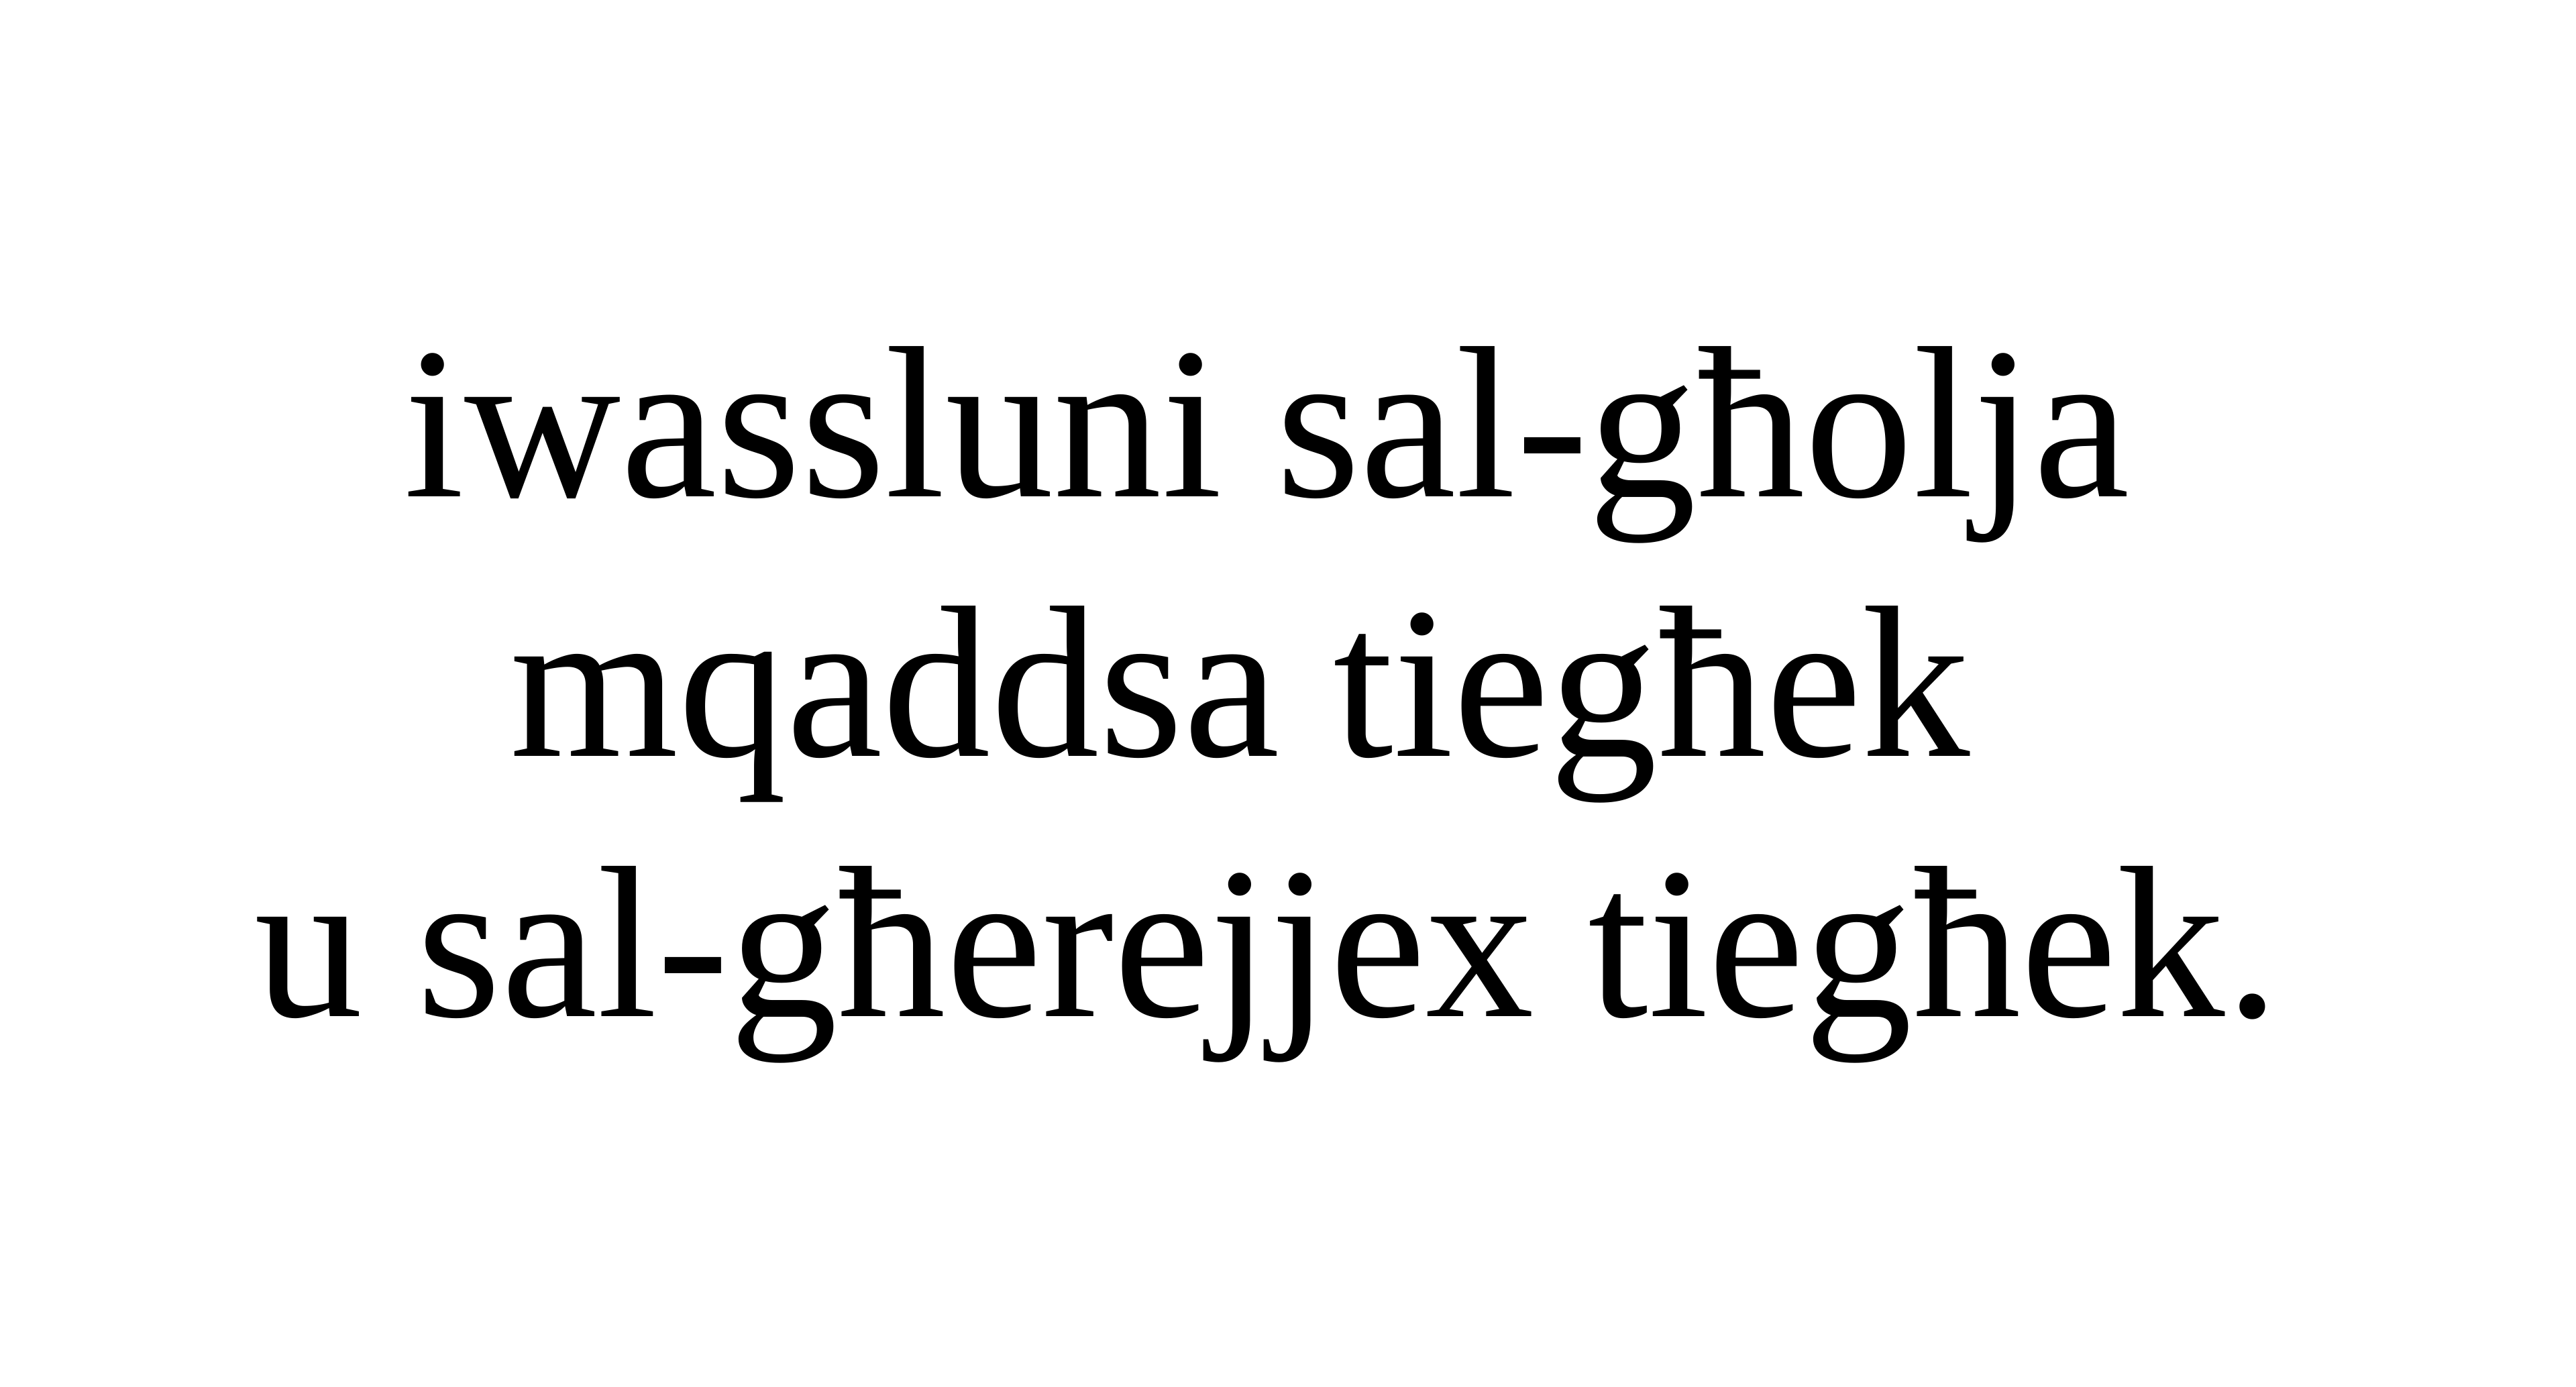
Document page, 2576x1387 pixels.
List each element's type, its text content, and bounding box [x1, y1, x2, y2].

text_box iwassluni sal-għolja mqaddsa tiegħek u sal-għerejjex tiegħek. [61, 268, 2475, 1071]
